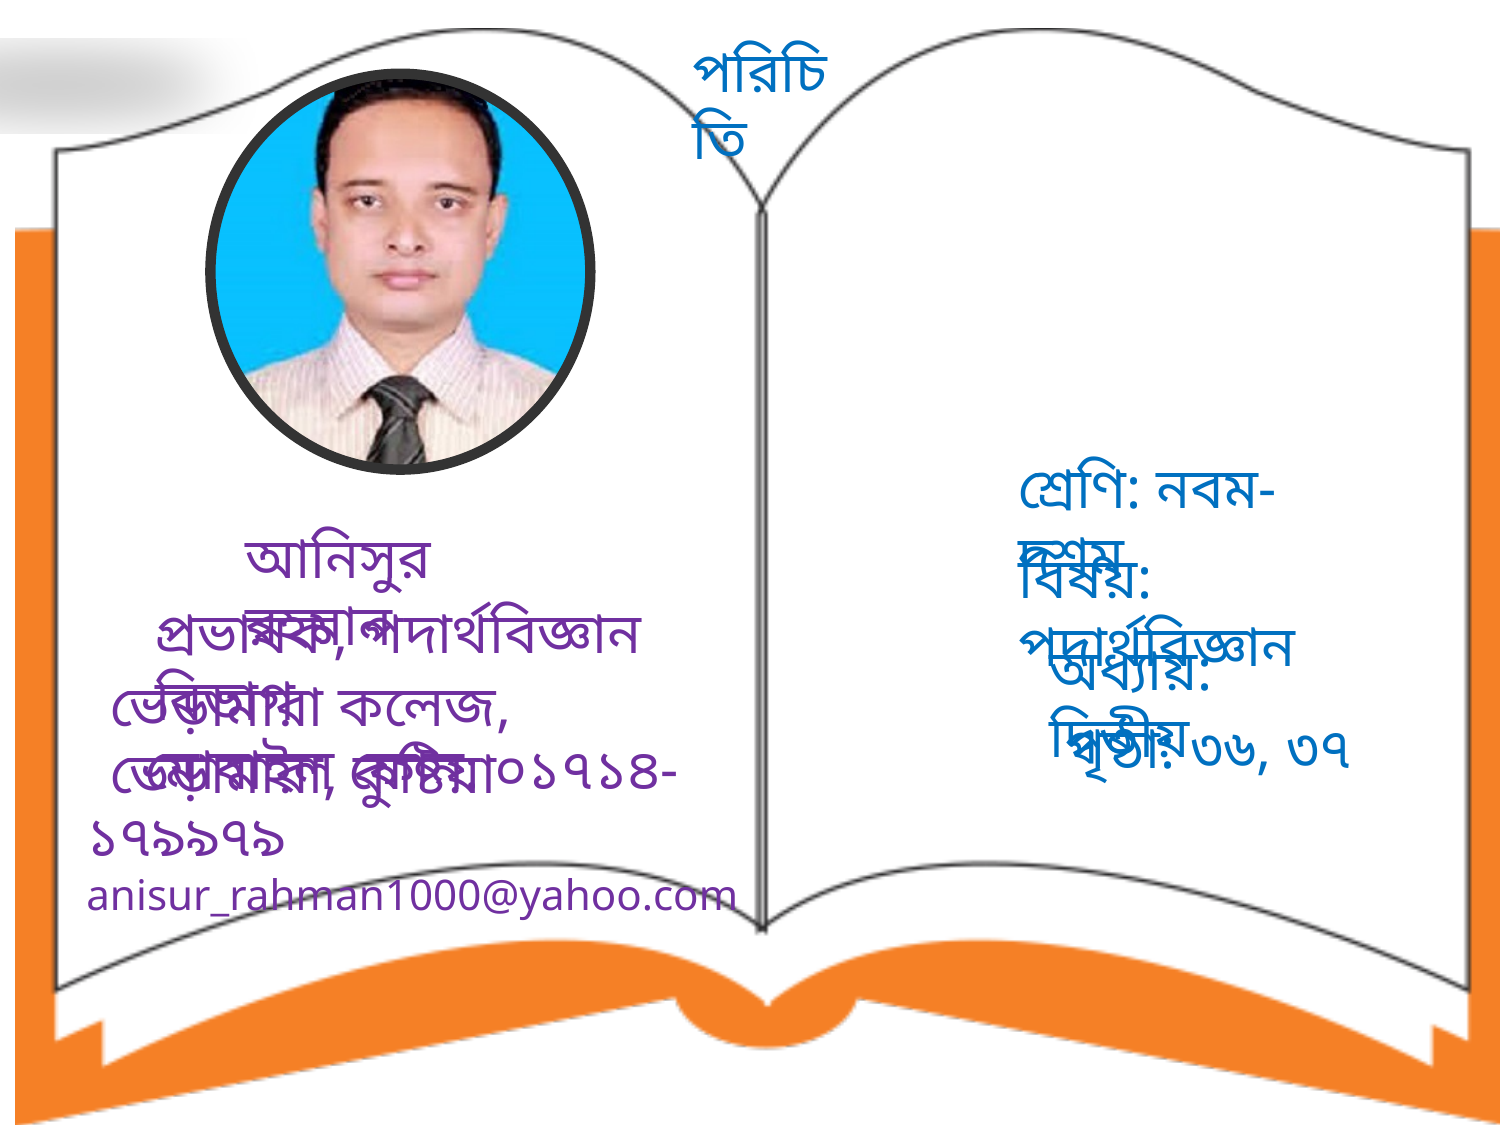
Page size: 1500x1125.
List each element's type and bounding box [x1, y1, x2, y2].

picture [14, 28, 1500, 1125]
text_box [71, 28, 1459, 860]
